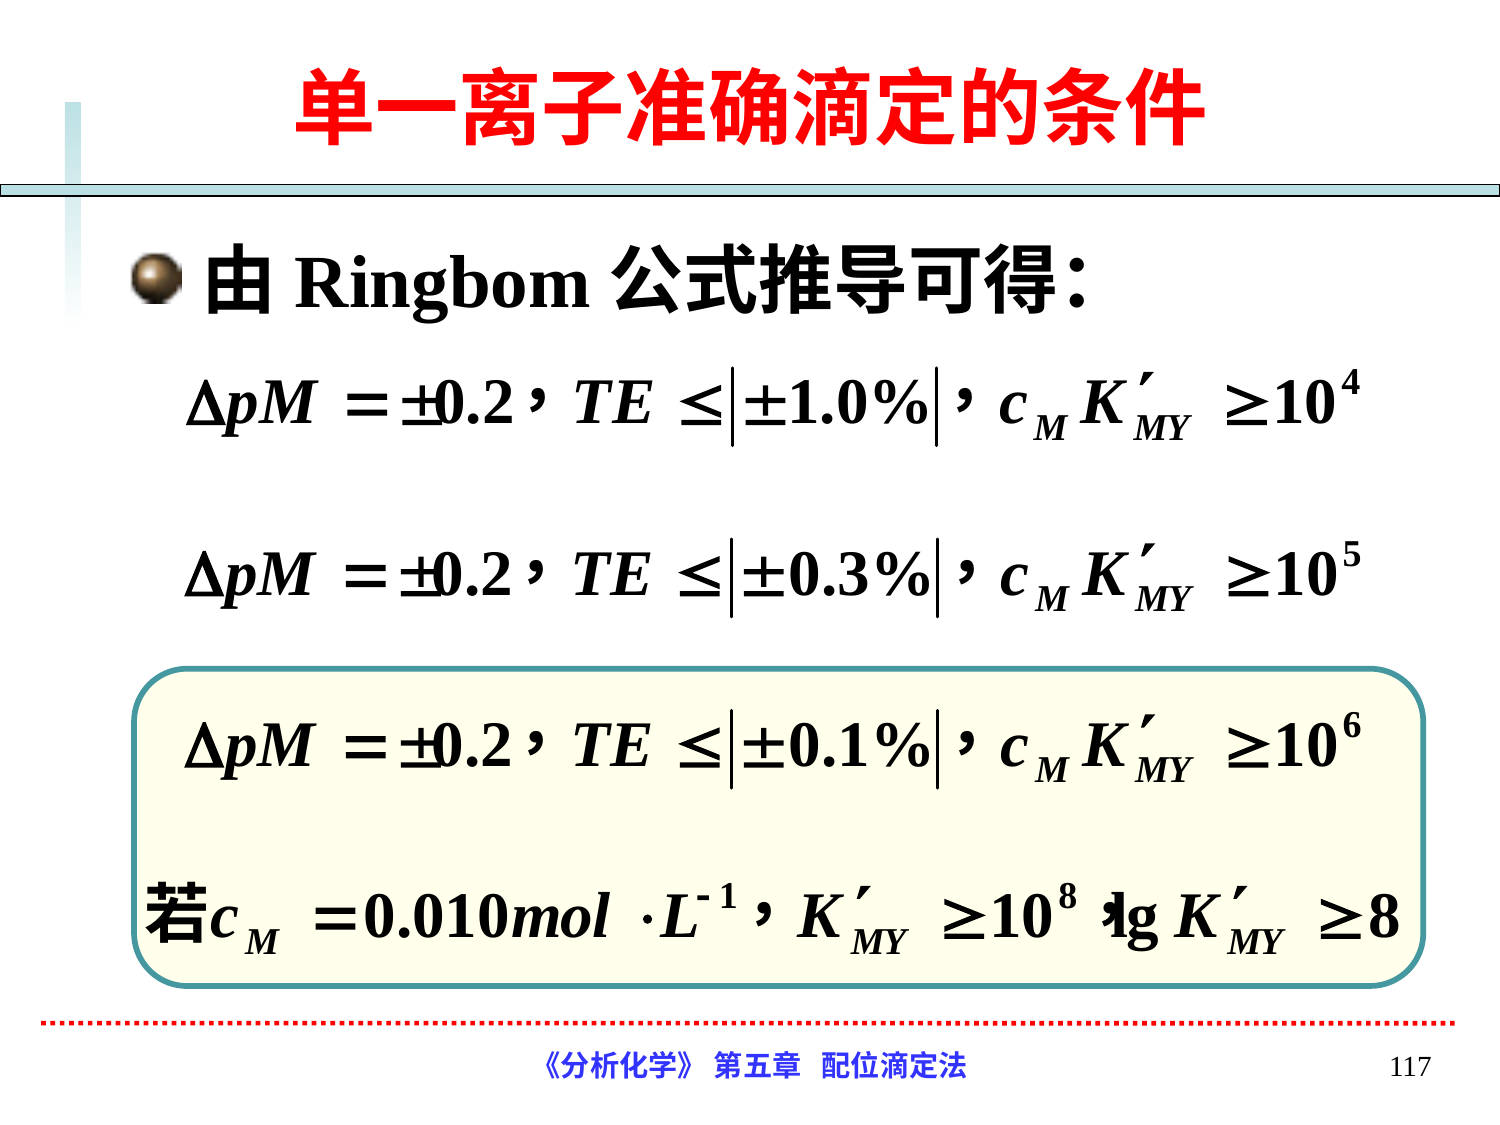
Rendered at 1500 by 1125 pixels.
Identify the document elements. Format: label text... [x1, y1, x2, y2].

slide_number 117 [1096, 1039, 1447, 1118]
title 单一离子准确滴定的条件 [75, 34, 1425, 177]
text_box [135, 349, 1412, 968]
text_box [147, 968, 1411, 986]
list 由Ringbom公式推导可得： [114, 224, 1447, 350]
footer 《分析化学》 第五章 配位滴定法 [512, 1039, 988, 1118]
picture [129, 251, 182, 304]
text_box [1412, 689, 1424, 966]
